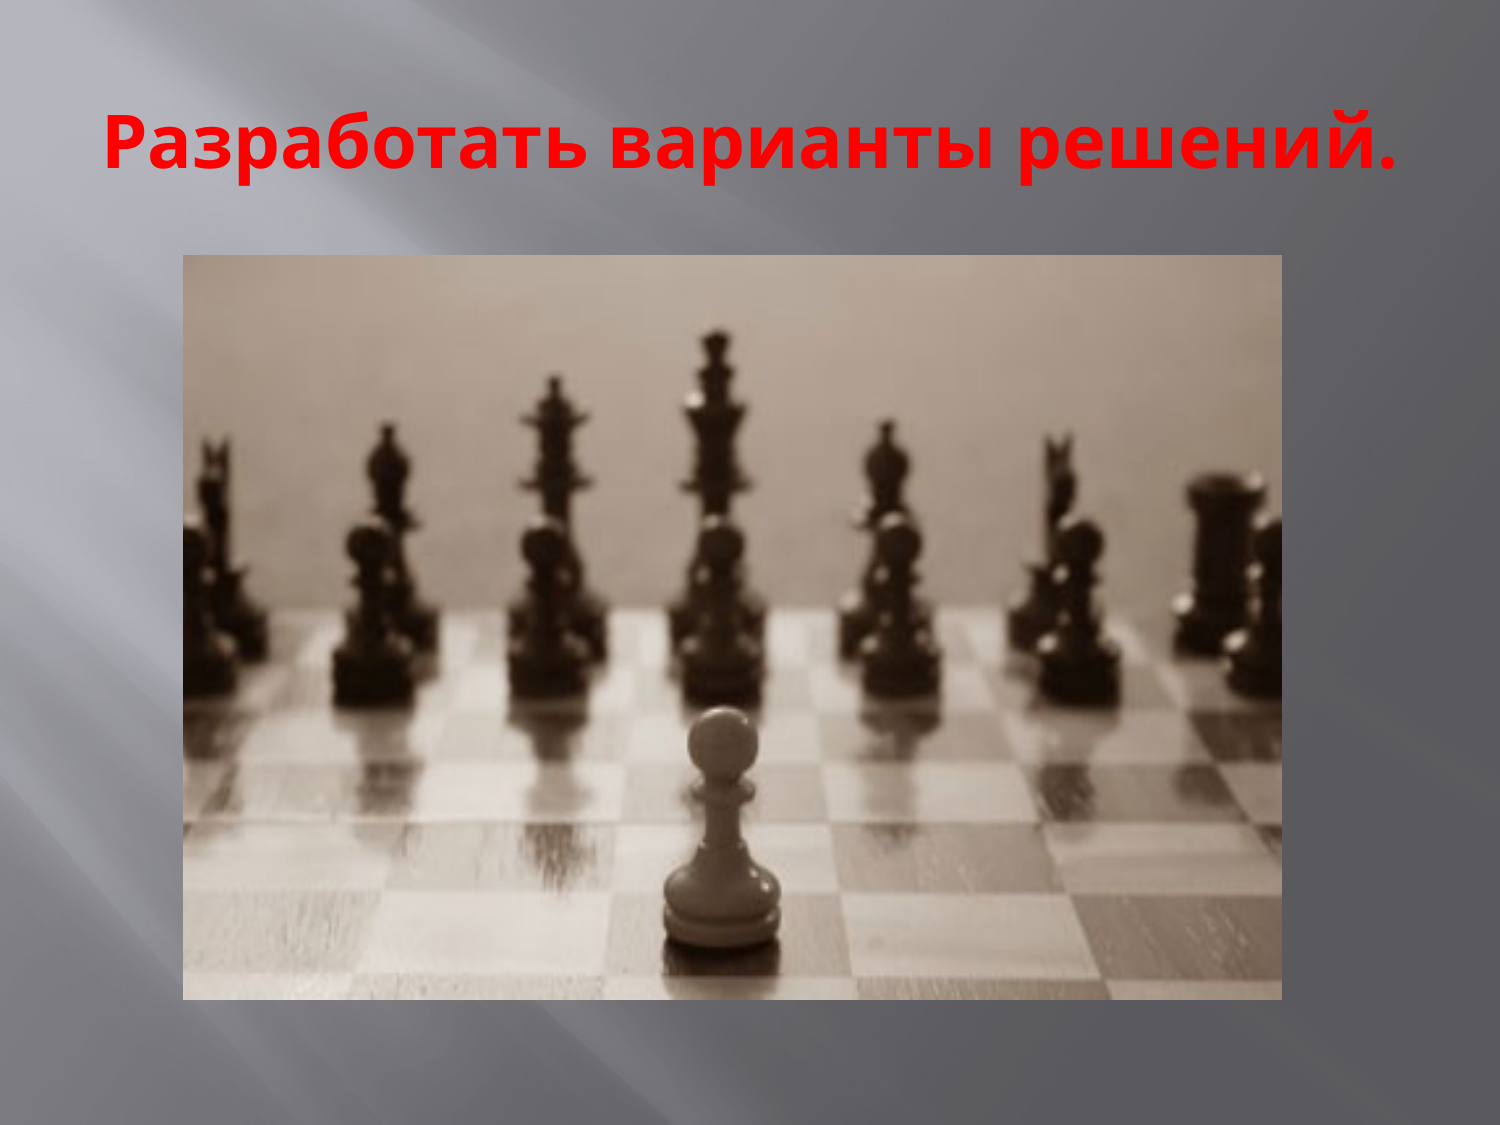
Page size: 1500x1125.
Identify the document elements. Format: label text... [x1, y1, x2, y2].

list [182, 255, 1282, 1000]
title Разработать варианты решений. [75, 45, 1425, 233]
